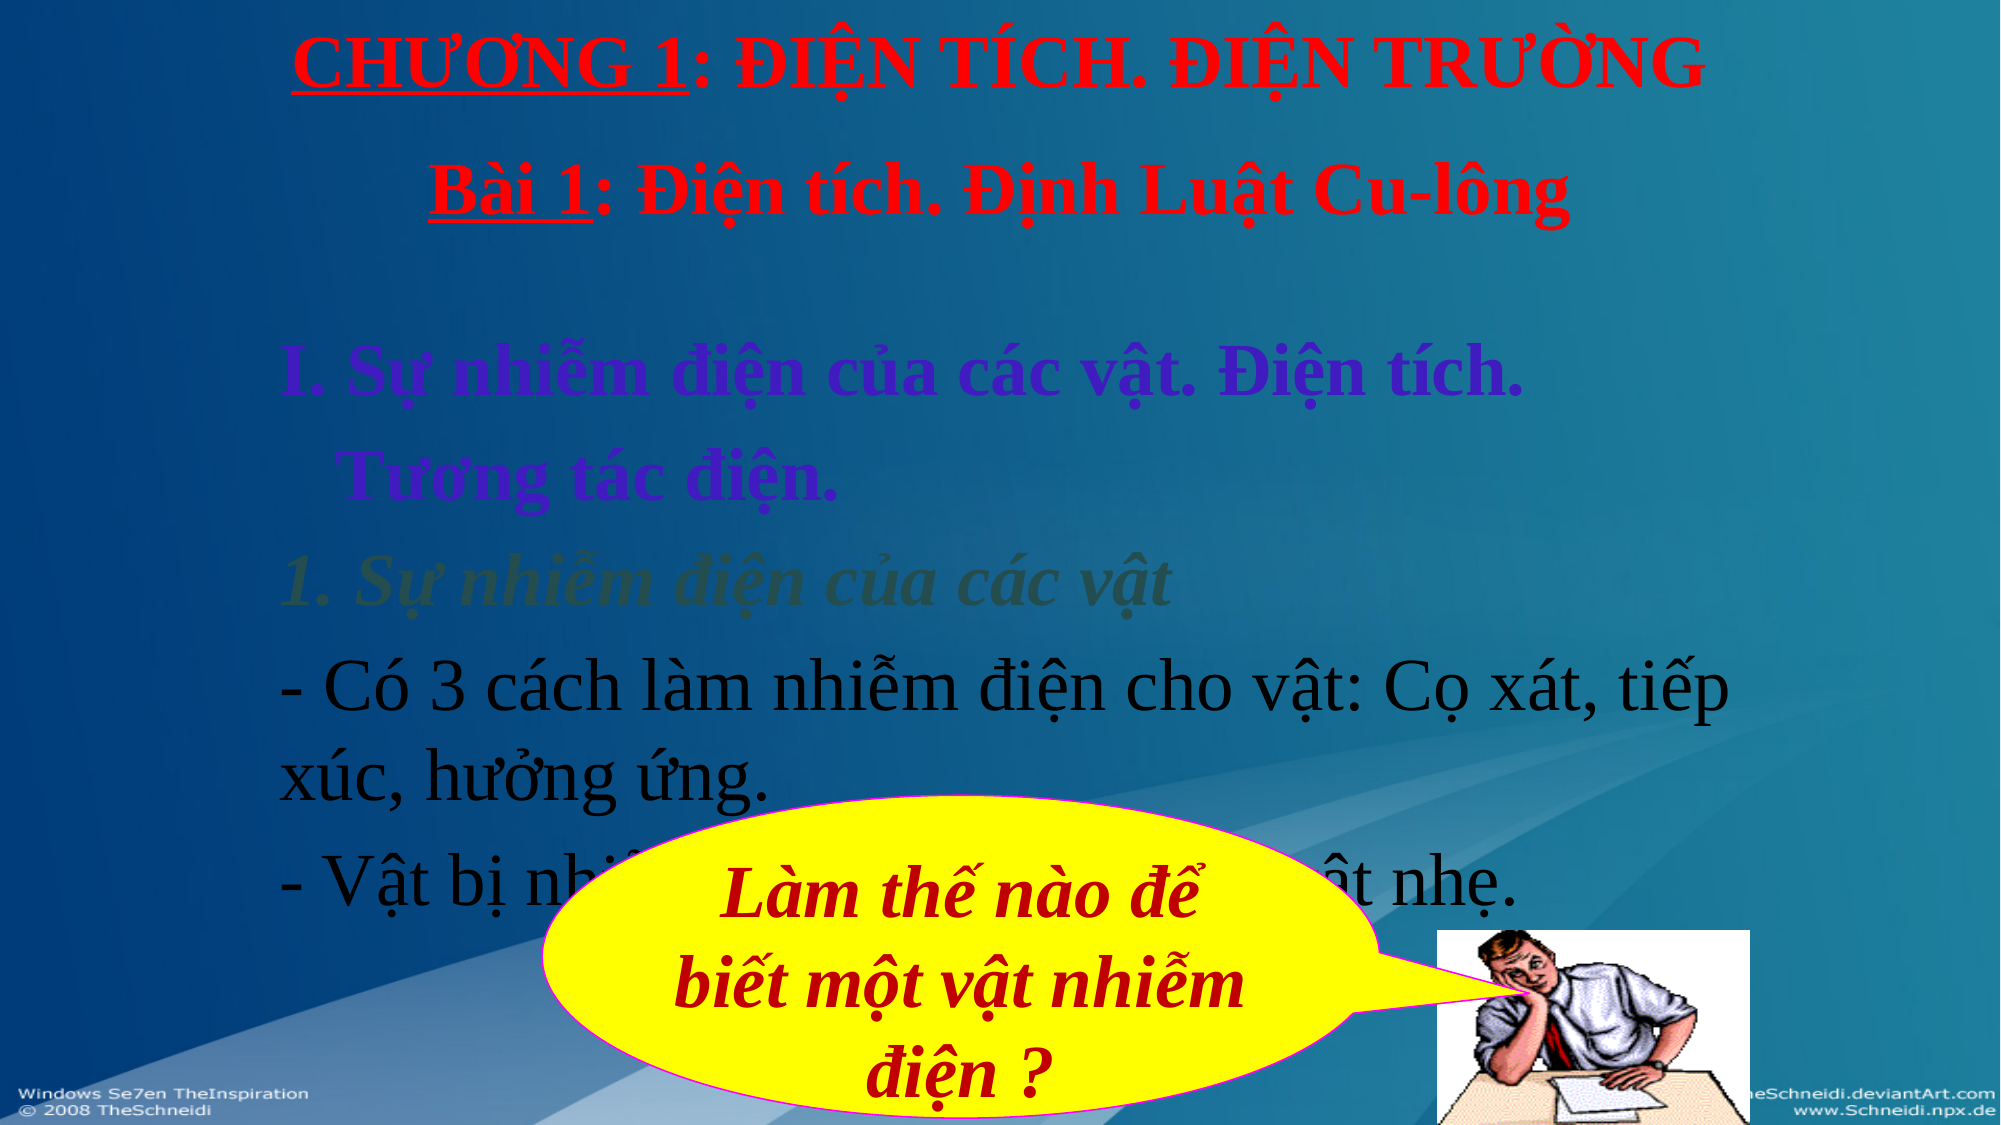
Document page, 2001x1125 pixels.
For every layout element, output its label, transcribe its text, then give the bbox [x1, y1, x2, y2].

text_box Làm thế nào để biết một vật nhiễm điện ? [542, 795, 1437, 1119]
picture [0, 0, 2001, 1125]
picture [1437, 930, 1750, 1125]
list I. Sự nhiễm điện của các vật. Điện tích. Tương tác điện. 1. Sự nhiễm điện của các vật - Có 3 cách làm nhiễm điện cho vật: Cọ xát, tiếp xúc, hưởng ứng. - Vật bị nhiễm điện hút được các vật nhẹ. [264, 312, 1751, 1125]
text_box CHƯƠNG 1: ĐIỆN TÍCH. ĐIỆN TRƯỜNG Bài 1: Điện tích. Định Luật Cu-lông [262, 4, 1738, 237]
